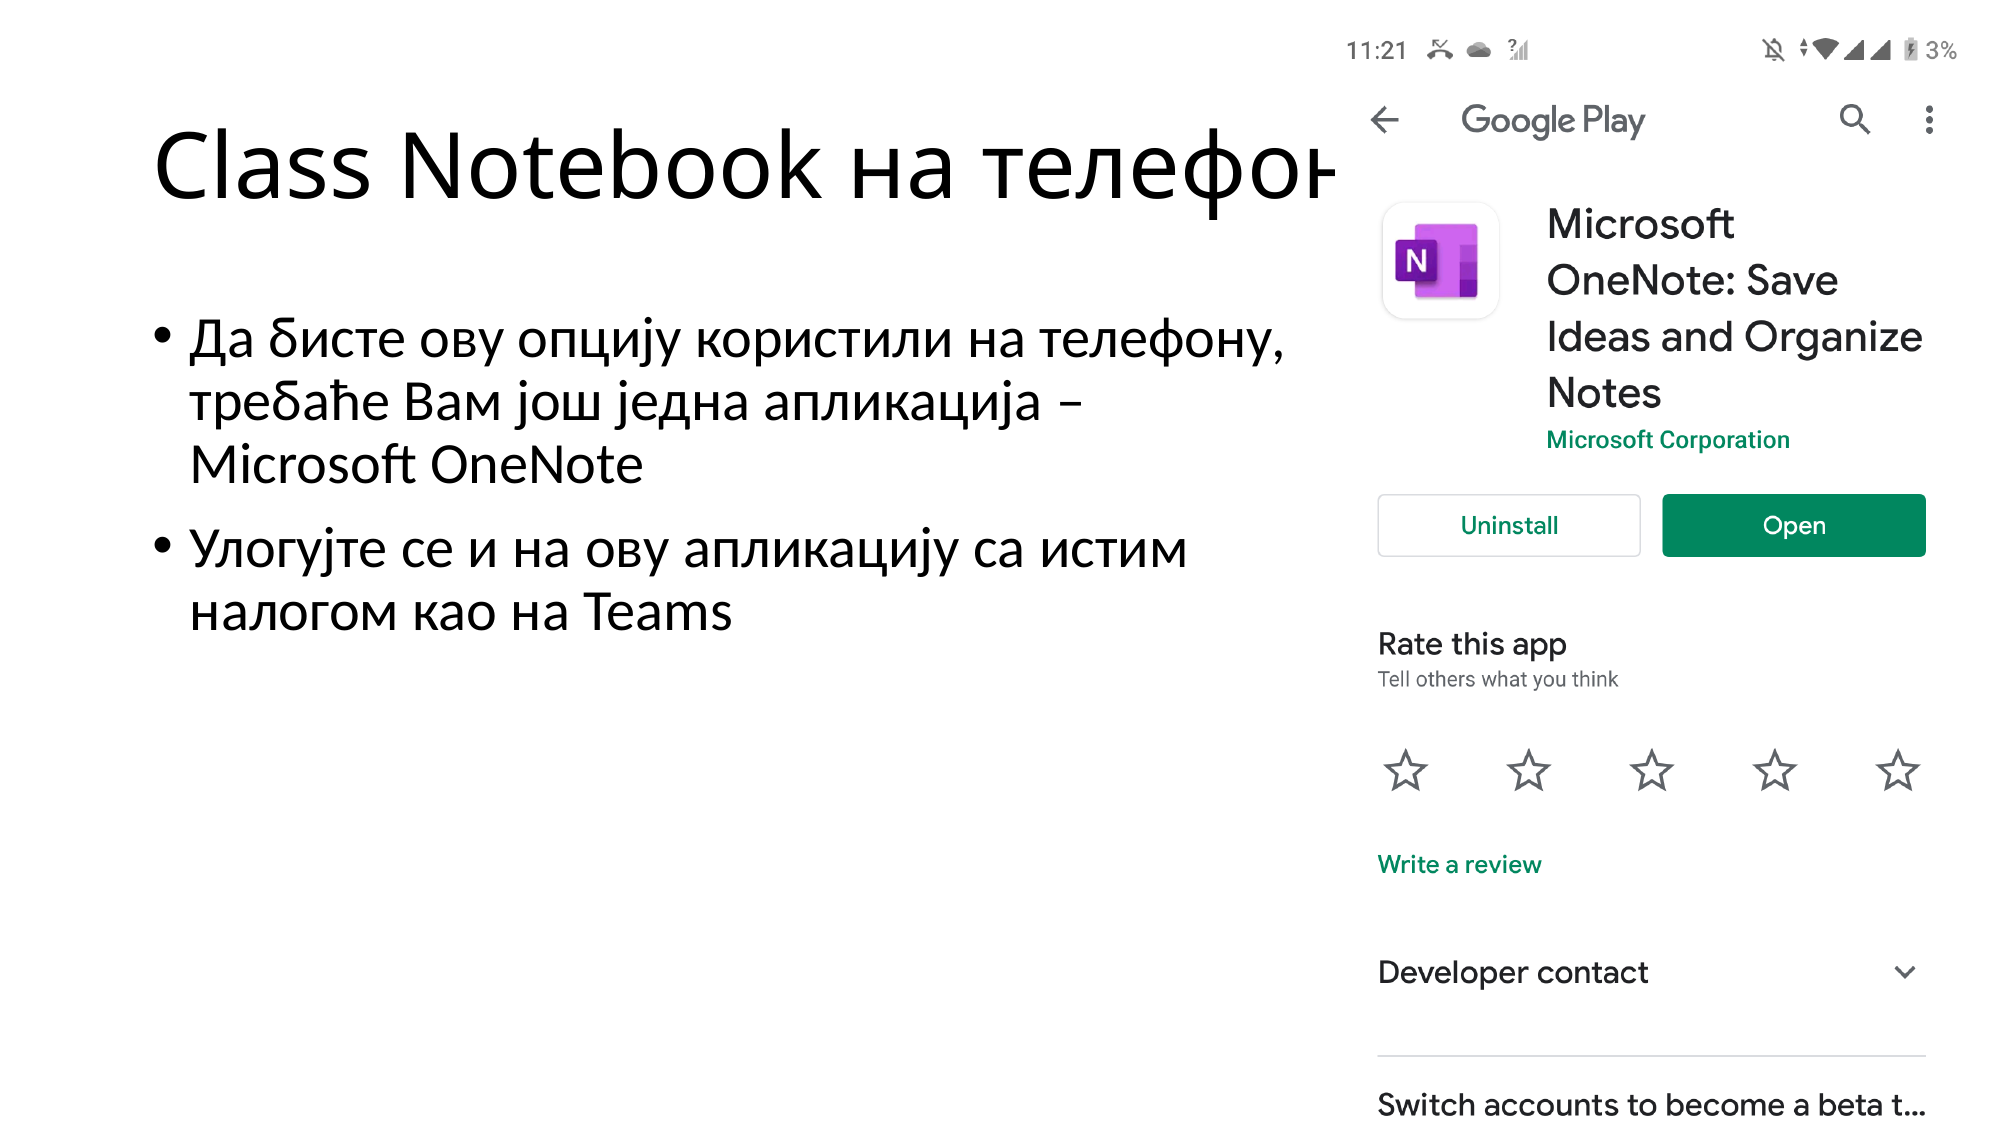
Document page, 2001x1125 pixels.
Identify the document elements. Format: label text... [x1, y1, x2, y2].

list Да бисте ову опцију користили на телефону, требаће Вам још једна апликација – Microsoft OneNote Улогујте се и на ову апликацију са истим налогом као на Teams [137, 299, 1318, 1014]
title Class Notebook на телефону [137, 59, 1334, 278]
picture [1334, 28, 1968, 1125]
